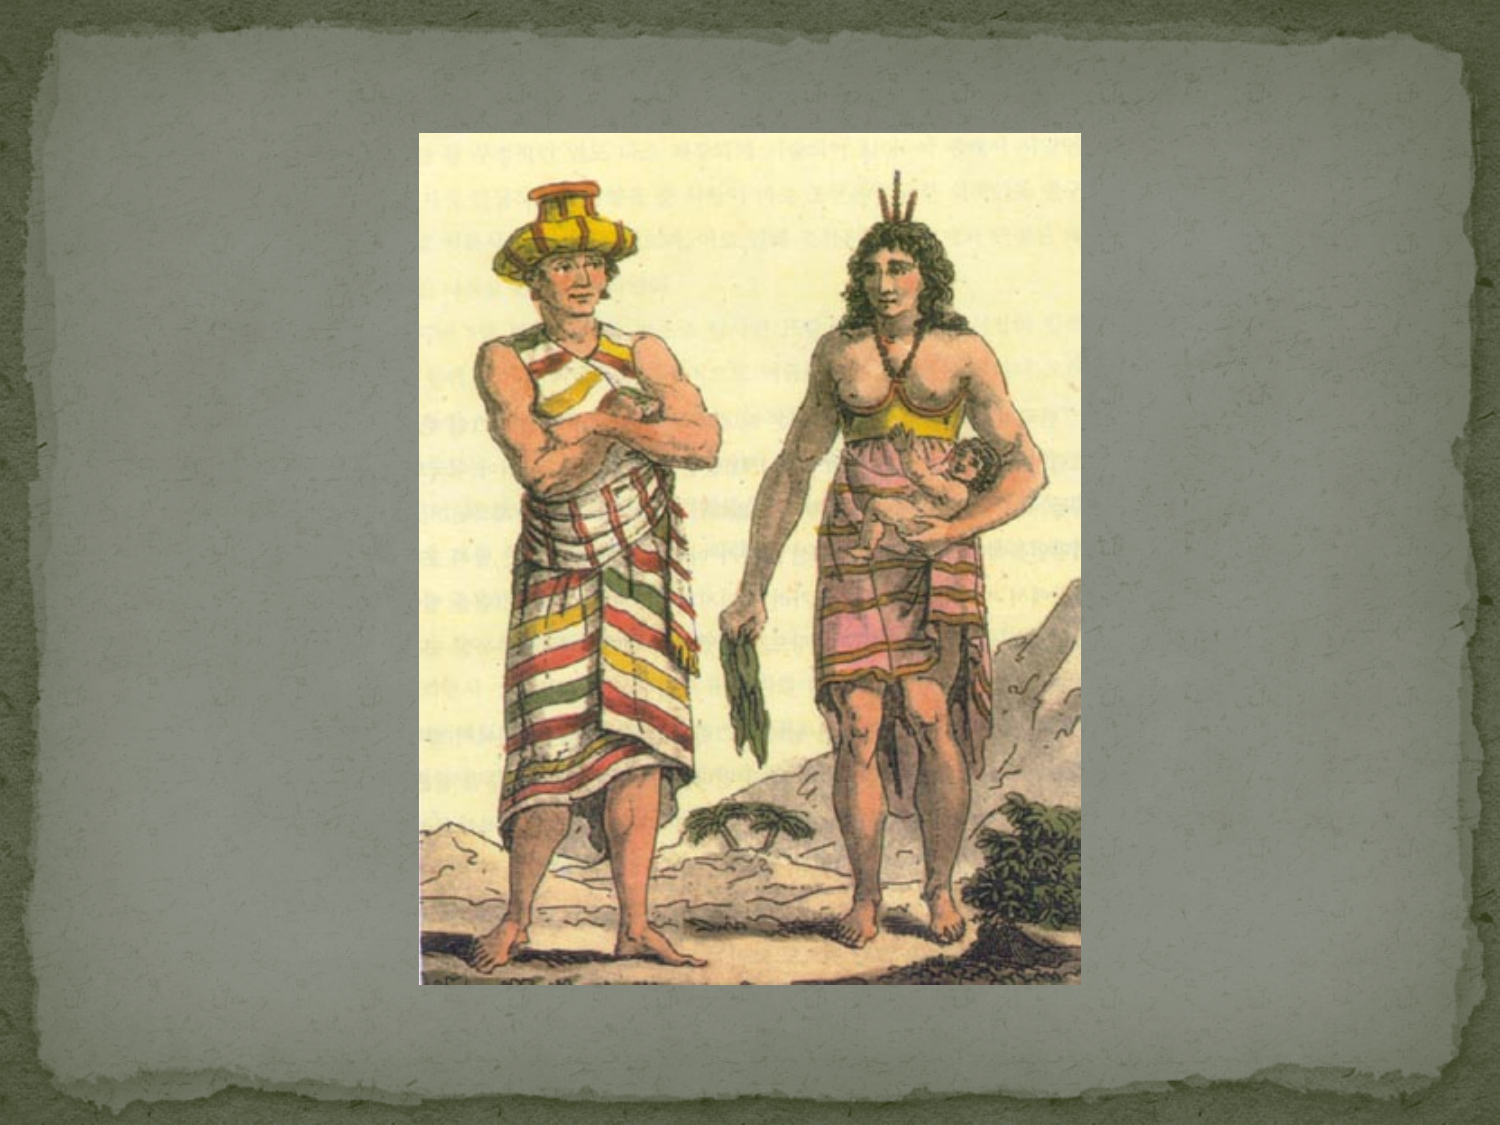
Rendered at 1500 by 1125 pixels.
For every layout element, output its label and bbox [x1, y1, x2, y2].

list [421, 135, 1080, 983]
